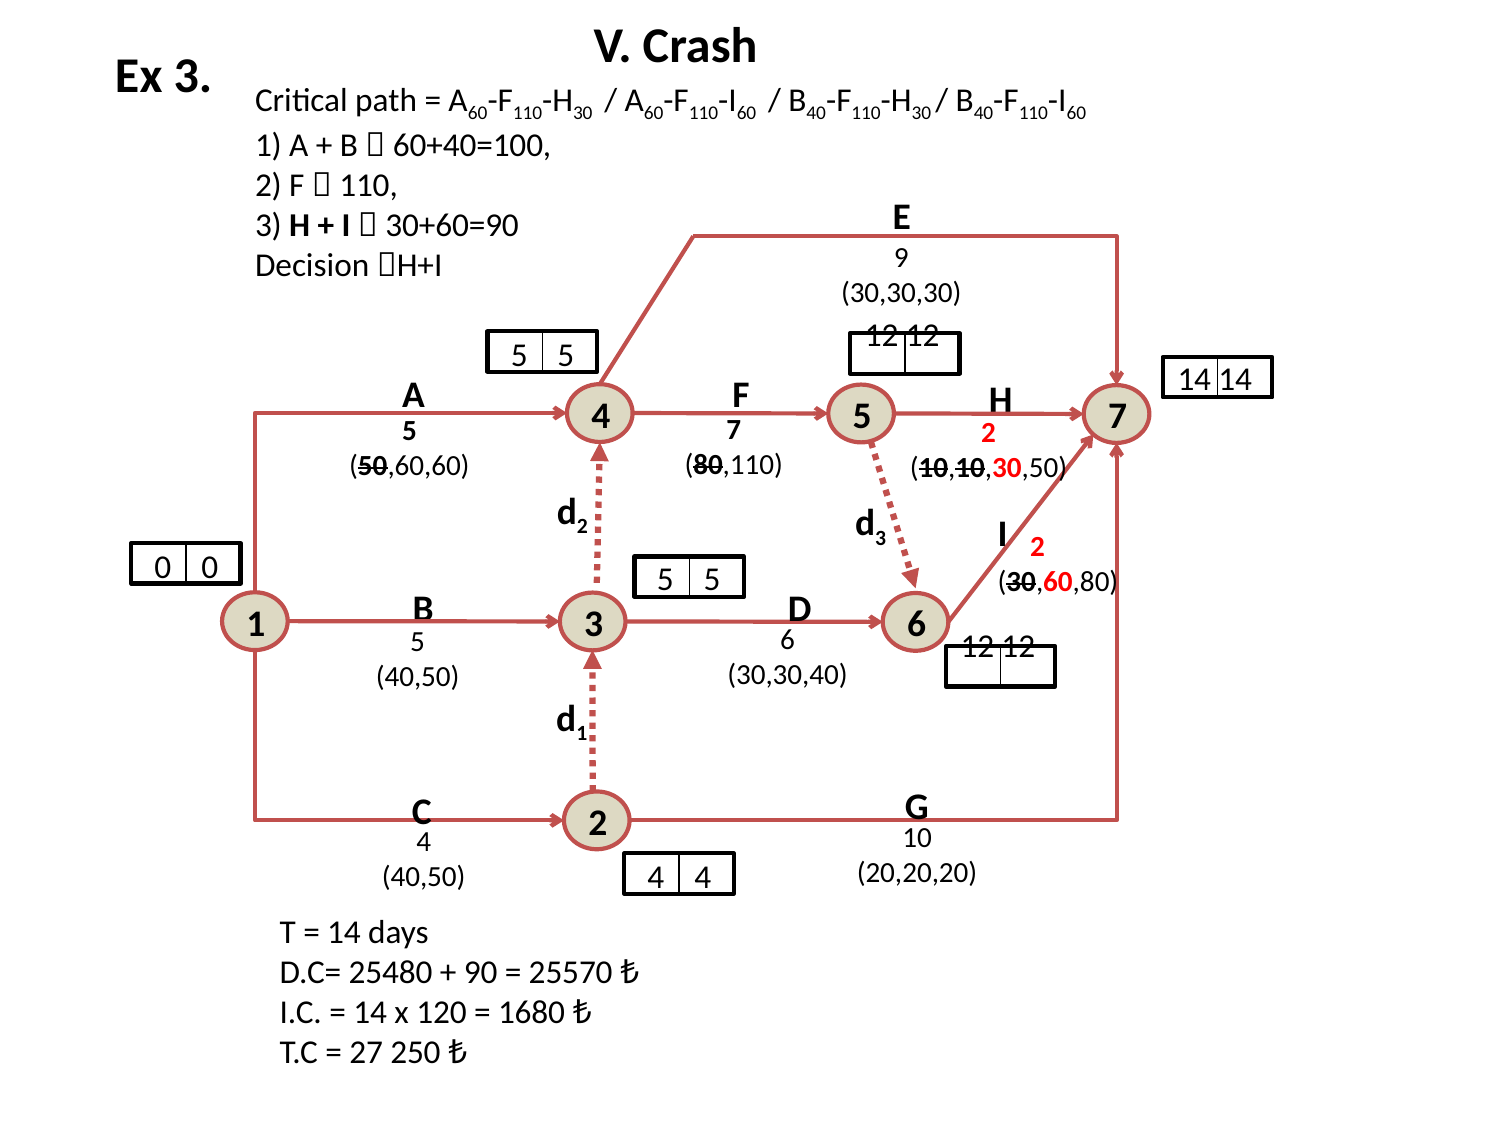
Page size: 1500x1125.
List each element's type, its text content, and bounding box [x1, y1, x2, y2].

text_box Critical path = A60-F110-H30 / A60-F110-I60 / B40-F110-H30 / B40-F110-I60 1) A + B  60+40=100, 2) F  110, 3) H + I  30+60=90 Decision H+I [240, 70, 1150, 182]
text_box Ex 3. [100, 34, 544, 110]
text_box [130, 184, 1273, 902]
text_box V. Crash [578, 5, 1023, 80]
text_box T = 14 days D.C= 25480 + 90 = 25570 ₺ I.C. = 14 x 120 = 1680 ₺ T.C = 27 250 ₺ [264, 910, 1017, 1123]
